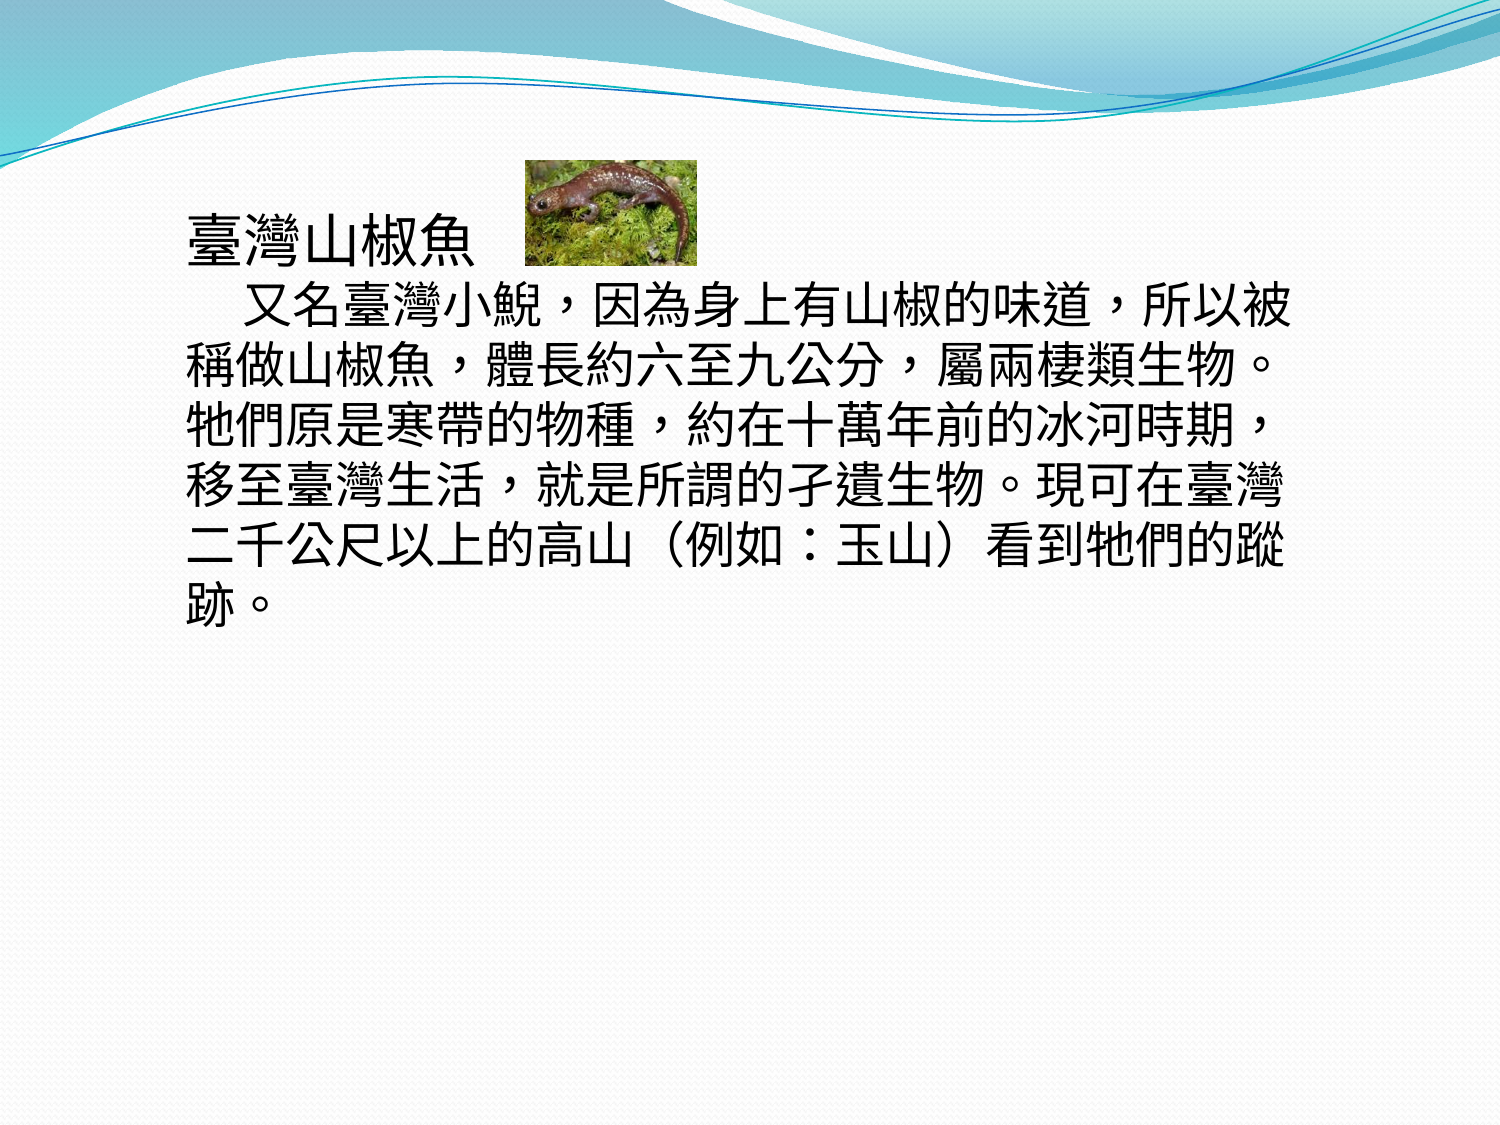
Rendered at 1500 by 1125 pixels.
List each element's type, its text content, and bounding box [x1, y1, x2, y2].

picture [525, 160, 697, 266]
text_box 臺灣山椒魚 又名臺灣小鯢，因為身上有山椒的味道，所以被稱做山椒魚，體長約六至九公分，屬兩棲類生物。牠們原是寒帶的物種，約在十萬年前的冰河時期，移至臺灣生活，就是所謂的孑遺生物。現可在臺灣二千公尺以上的高山（例如：玉山）看到牠們的蹤跡。 [171, 196, 1317, 641]
